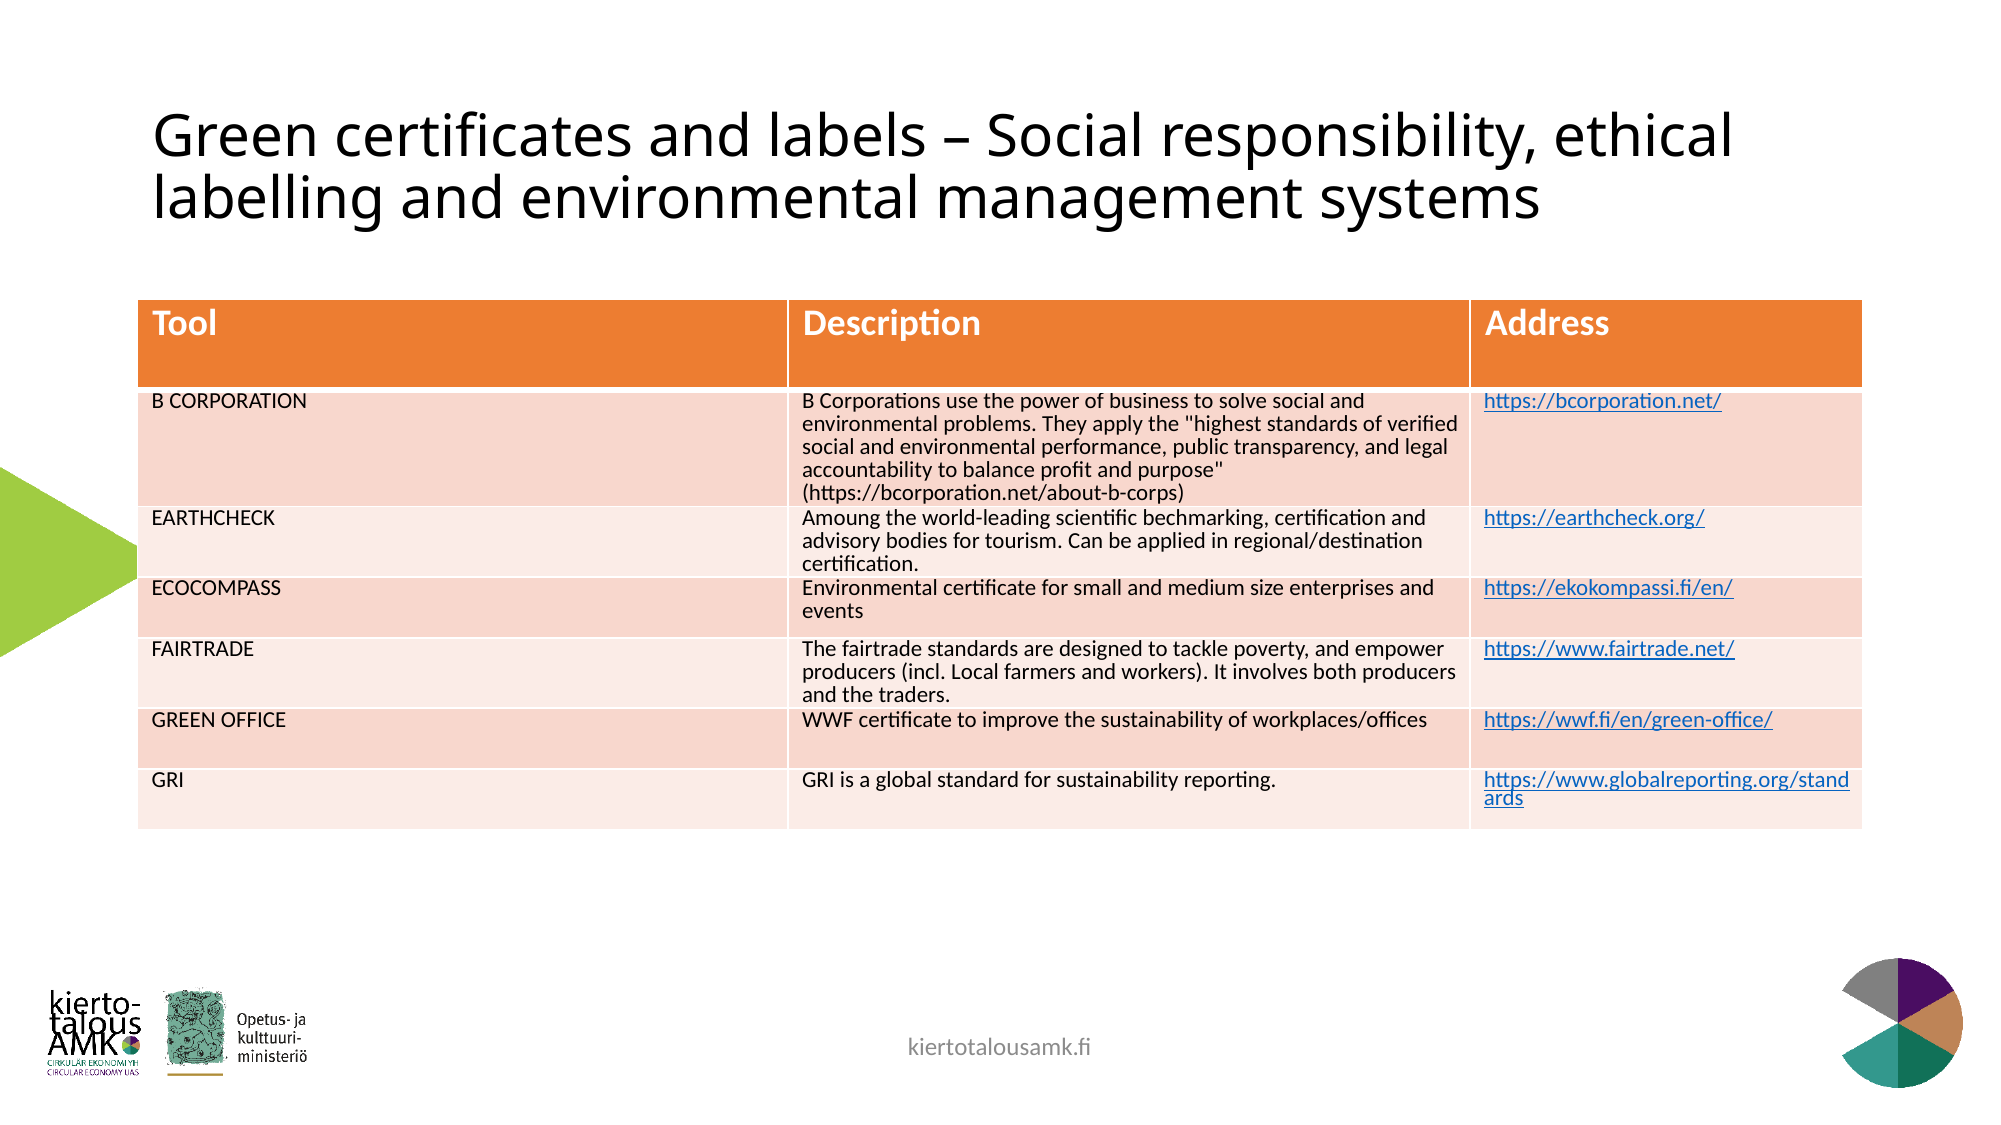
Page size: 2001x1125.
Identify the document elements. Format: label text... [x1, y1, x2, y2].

table_cell FAIRTRADE [138, 639, 787, 707]
table_cell EARTHCHECK [138, 507, 787, 576]
table_header Address [1471, 300, 1862, 387]
table_cell ECOCOMPASS [138, 578, 787, 637]
table_cell Amoung the world-leading scientific bechmarking, certification and advisory bodies for tourism. Can be applied in regional/destination certification. [789, 507, 1469, 576]
table_cell https://wwf.fi/en/green-office/ [1471, 709, 1862, 768]
table_cell Environmental certificate for small and medium size enterprises and events [789, 578, 1469, 637]
table_cell The fairtrade standards are designed to tackle poverty, and empower producers (incl. Local farmers and workers). It involves both producers and the traders. [789, 639, 1469, 707]
table_cell GRI is a global standard for sustainability reporting. [789, 770, 1469, 829]
table_cell https://www.globalreporting.org/standards [1471, 770, 1862, 829]
footer kiertotalousamk.fi [662, 1015, 1338, 1076]
table_cell GRI [138, 770, 787, 829]
table_cell https://bcorporation.net/ [1471, 393, 1862, 506]
table_header Tool [138, 300, 787, 387]
table_cell https://www.fairtrade.net/ [1471, 639, 1862, 707]
picture [0, 0, 2000, 1125]
table_cell GREEN OFFICE [138, 709, 787, 768]
table_cell https://earthcheck.org/ [1471, 507, 1862, 576]
table_header Description [789, 300, 1469, 387]
table_cell WWF certificate to improve the sustainability of workplaces/offices [789, 709, 1469, 768]
table_cell B Corporations use the power of business to solve social and environmental problems. They apply the "highest standards of verified social and environmental performance, public transparency, and legal accountability to balance profit and purpose" (https://bcorporation.net/about-b-corps) [789, 393, 1469, 506]
table_cell https://ekokompassi.fi/en/ [1471, 578, 1862, 637]
table_cell B CORPORATION [138, 393, 787, 506]
title Green certificates and labels – Social responsibility, ethical labelling and environmental management systems [137, 59, 1863, 278]
